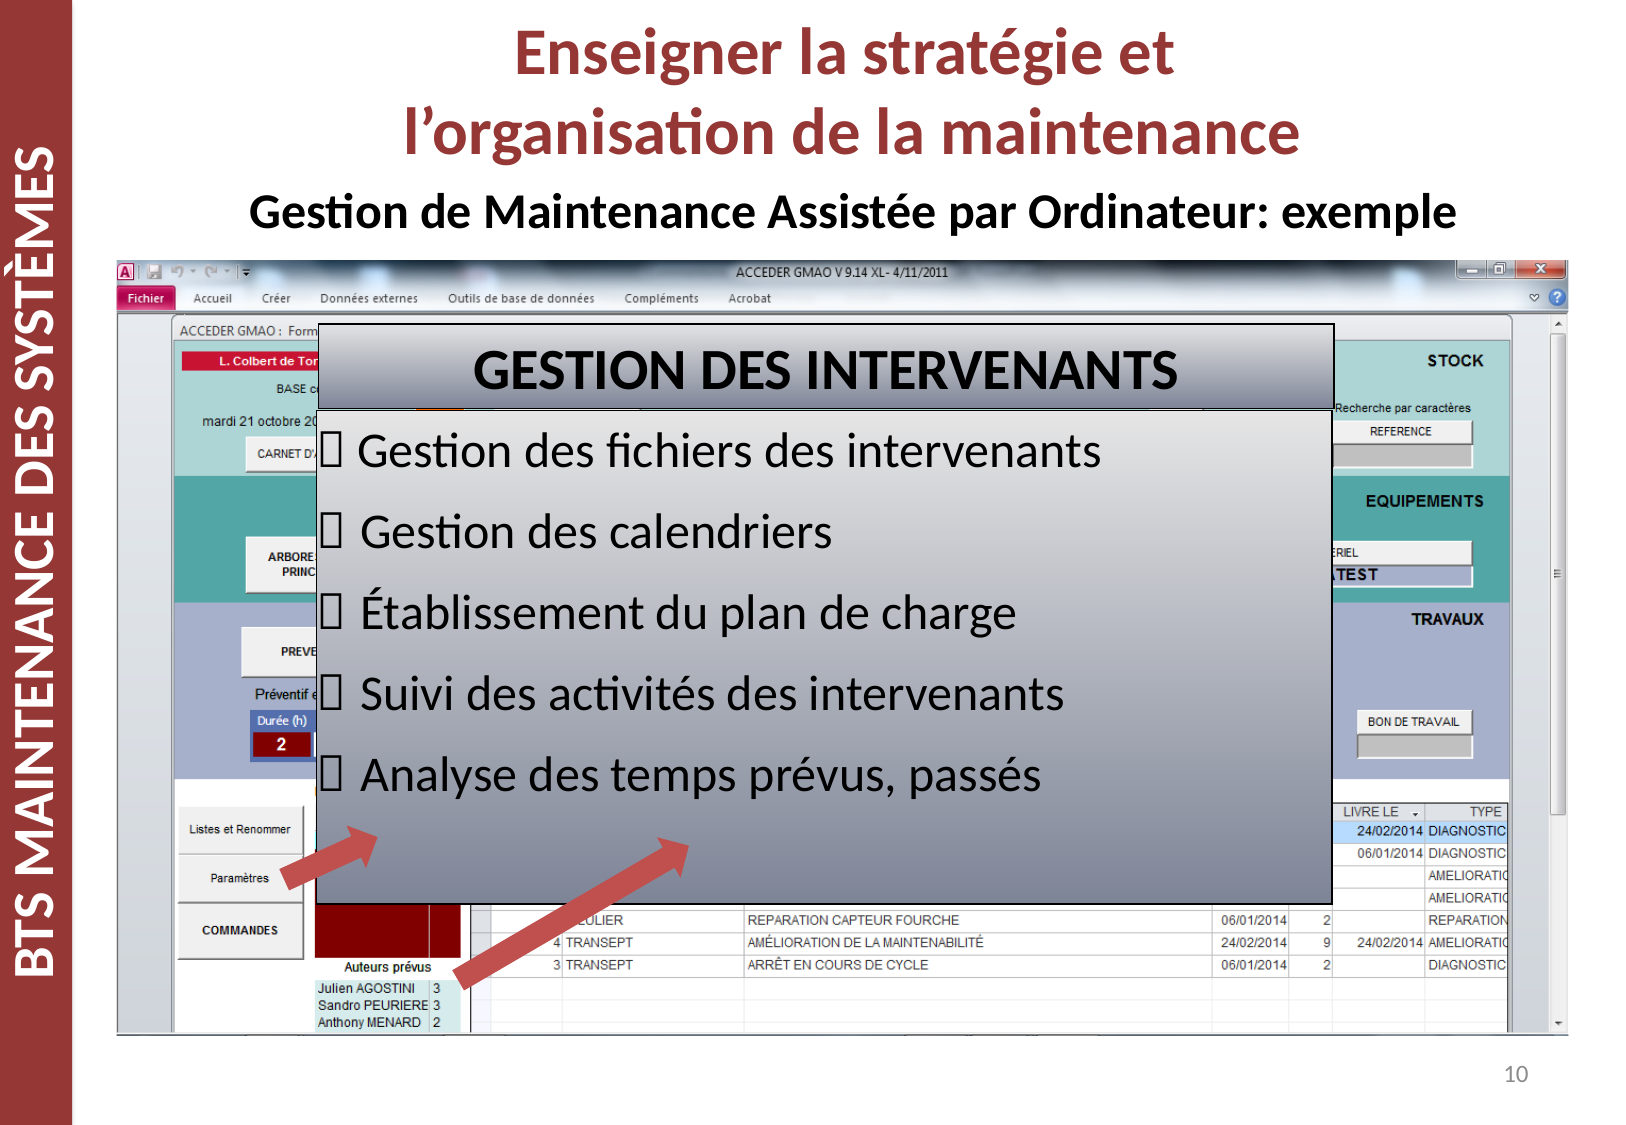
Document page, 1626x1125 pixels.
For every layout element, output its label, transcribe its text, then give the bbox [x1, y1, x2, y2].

title Enseigner la stratégie et l’organisation de la maintenance [79, 3, 1625, 173]
picture [116, 260, 1569, 1036]
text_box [279, 323, 1335, 937]
slide_number 10 [1164, 1043, 1544, 1103]
text_box Gestion de Maintenance Assistée par Ordinateur: exemple [139, 160, 1569, 256]
